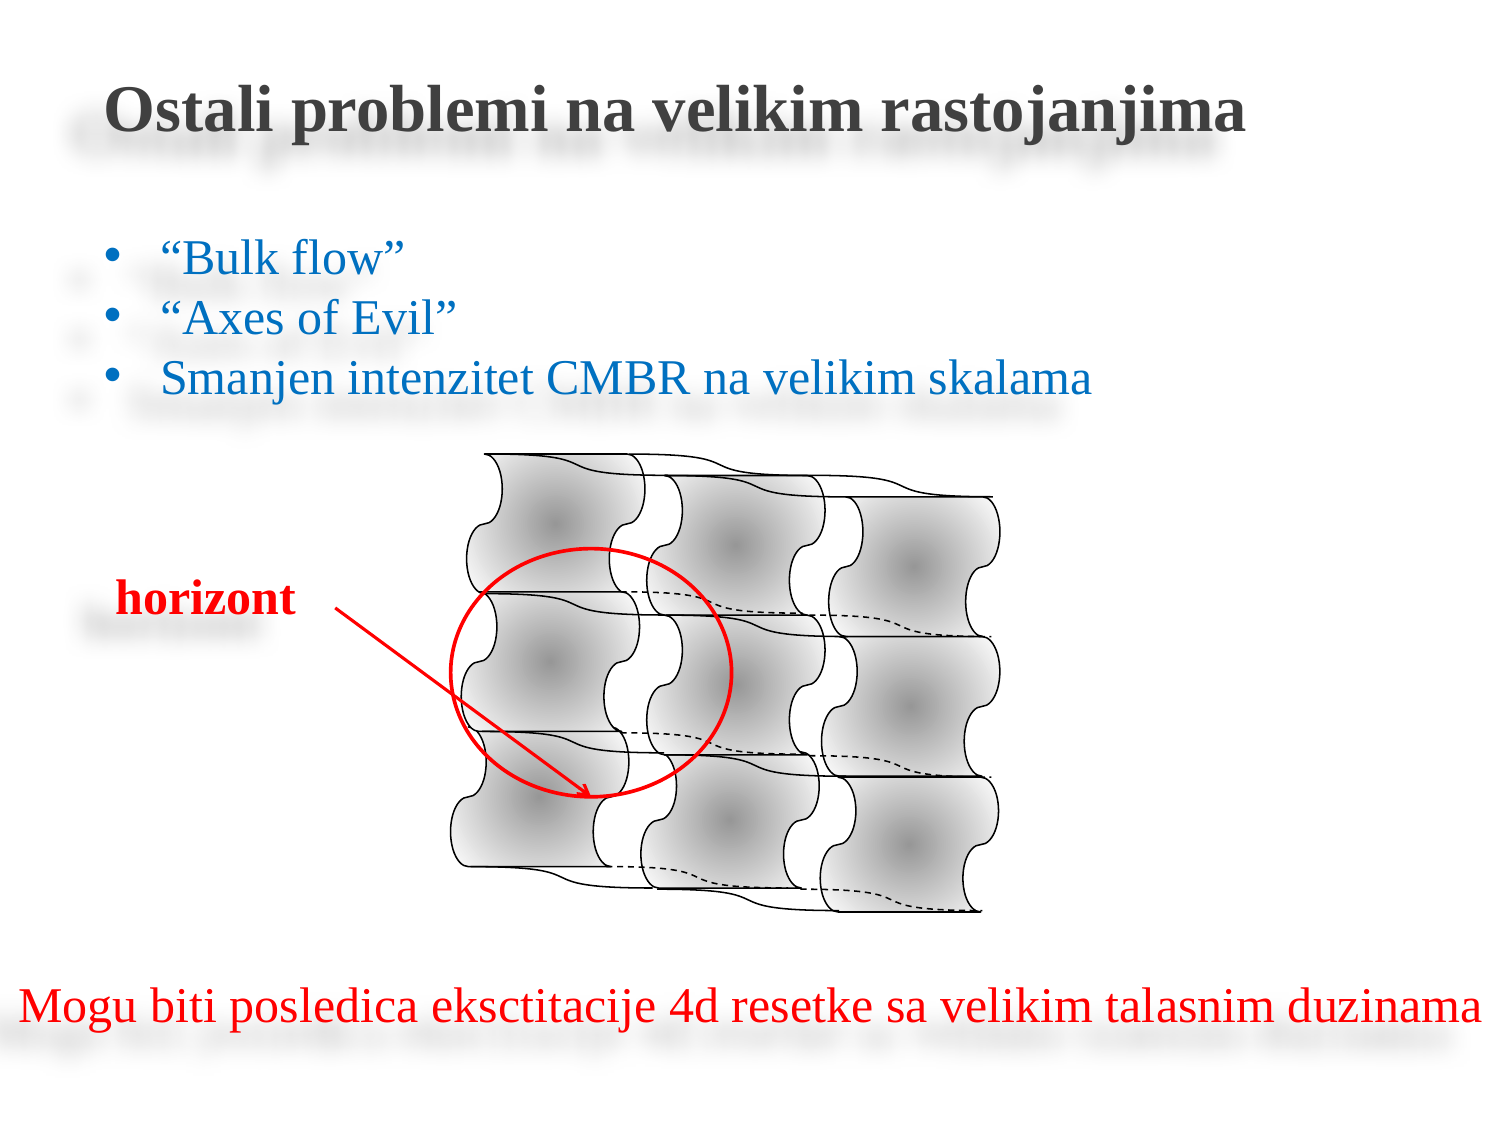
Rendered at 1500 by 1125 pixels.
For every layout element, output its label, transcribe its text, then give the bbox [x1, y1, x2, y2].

text_box Mogu biti posledica eksctitacije 4d resetke sa velikim talasnim duzinama [3, 964, 1500, 1040]
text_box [334, 607, 451, 673]
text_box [450, 453, 1001, 913]
text_box horizont [100, 556, 312, 632]
text_box Ostali problemi na velikim rastojanjima “Bulk flow” “Axes of Evil” Smanjen intenzitet CMBR na velikim skalama [89, 56, 1500, 412]
